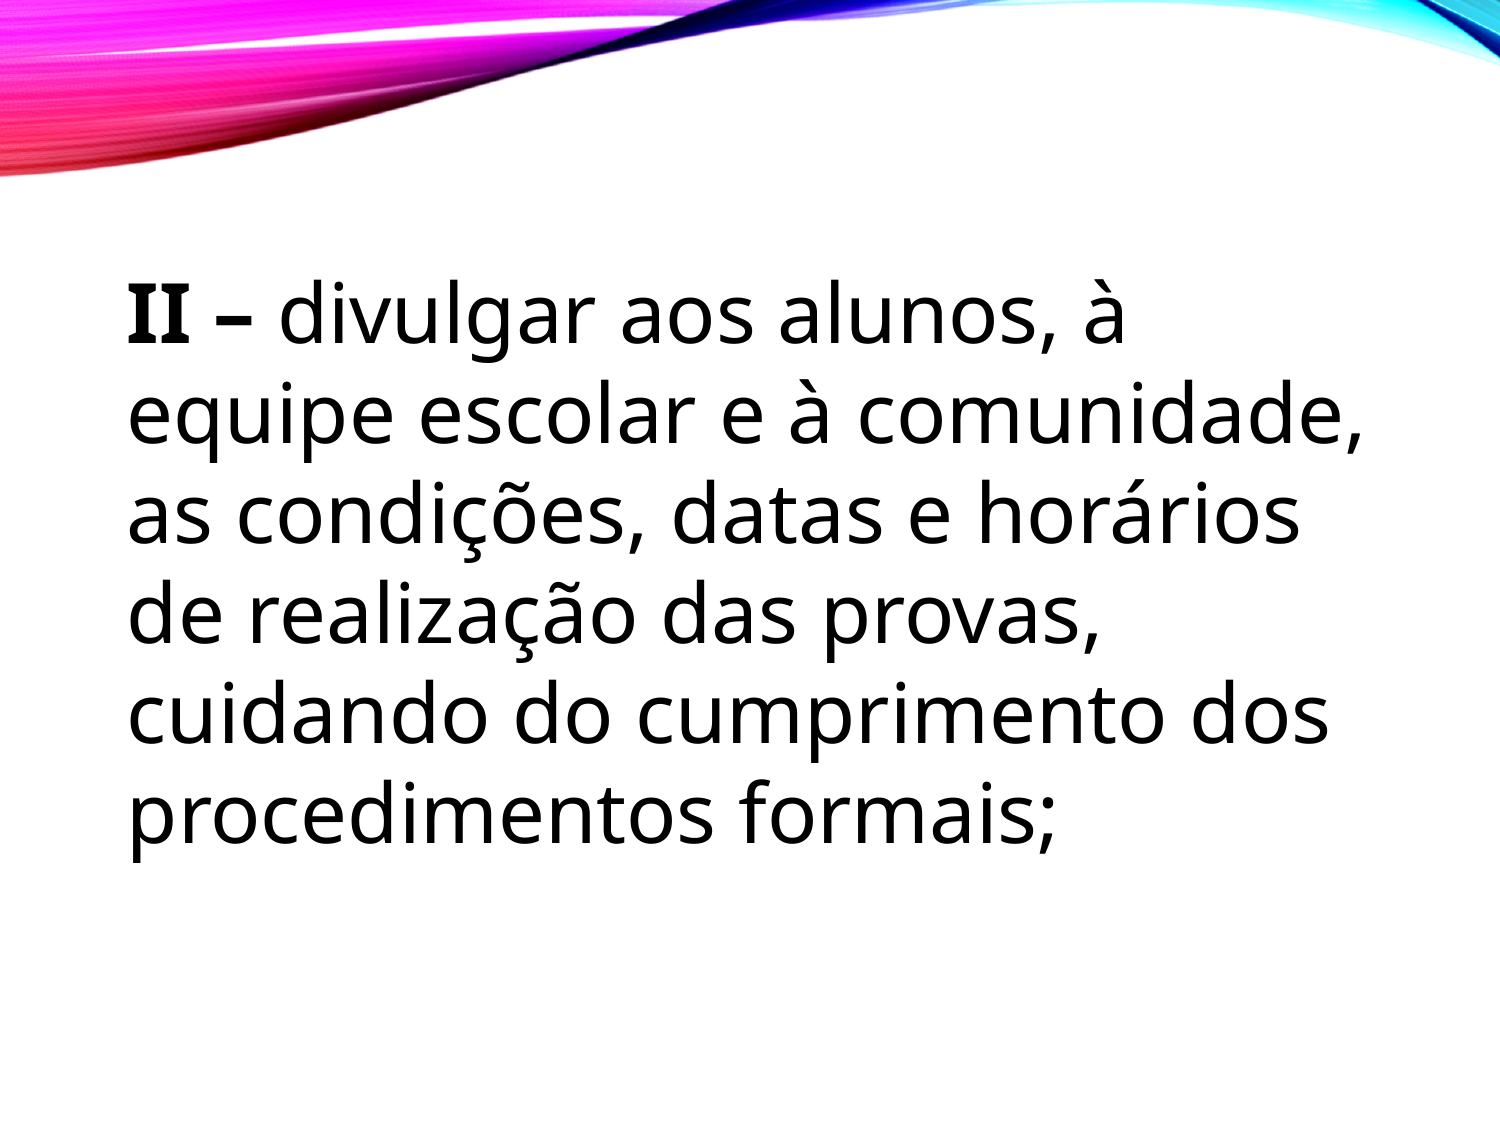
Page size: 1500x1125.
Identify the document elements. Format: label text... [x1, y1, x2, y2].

picture [0, 0, 1500, 178]
text_box II – divulgar aos alunos, à equipe escolar e à comunidade, as condições, datas e horários de realização das provas, cuidando do cumprimento dos procedimentos formais; [112, 208, 1435, 868]
